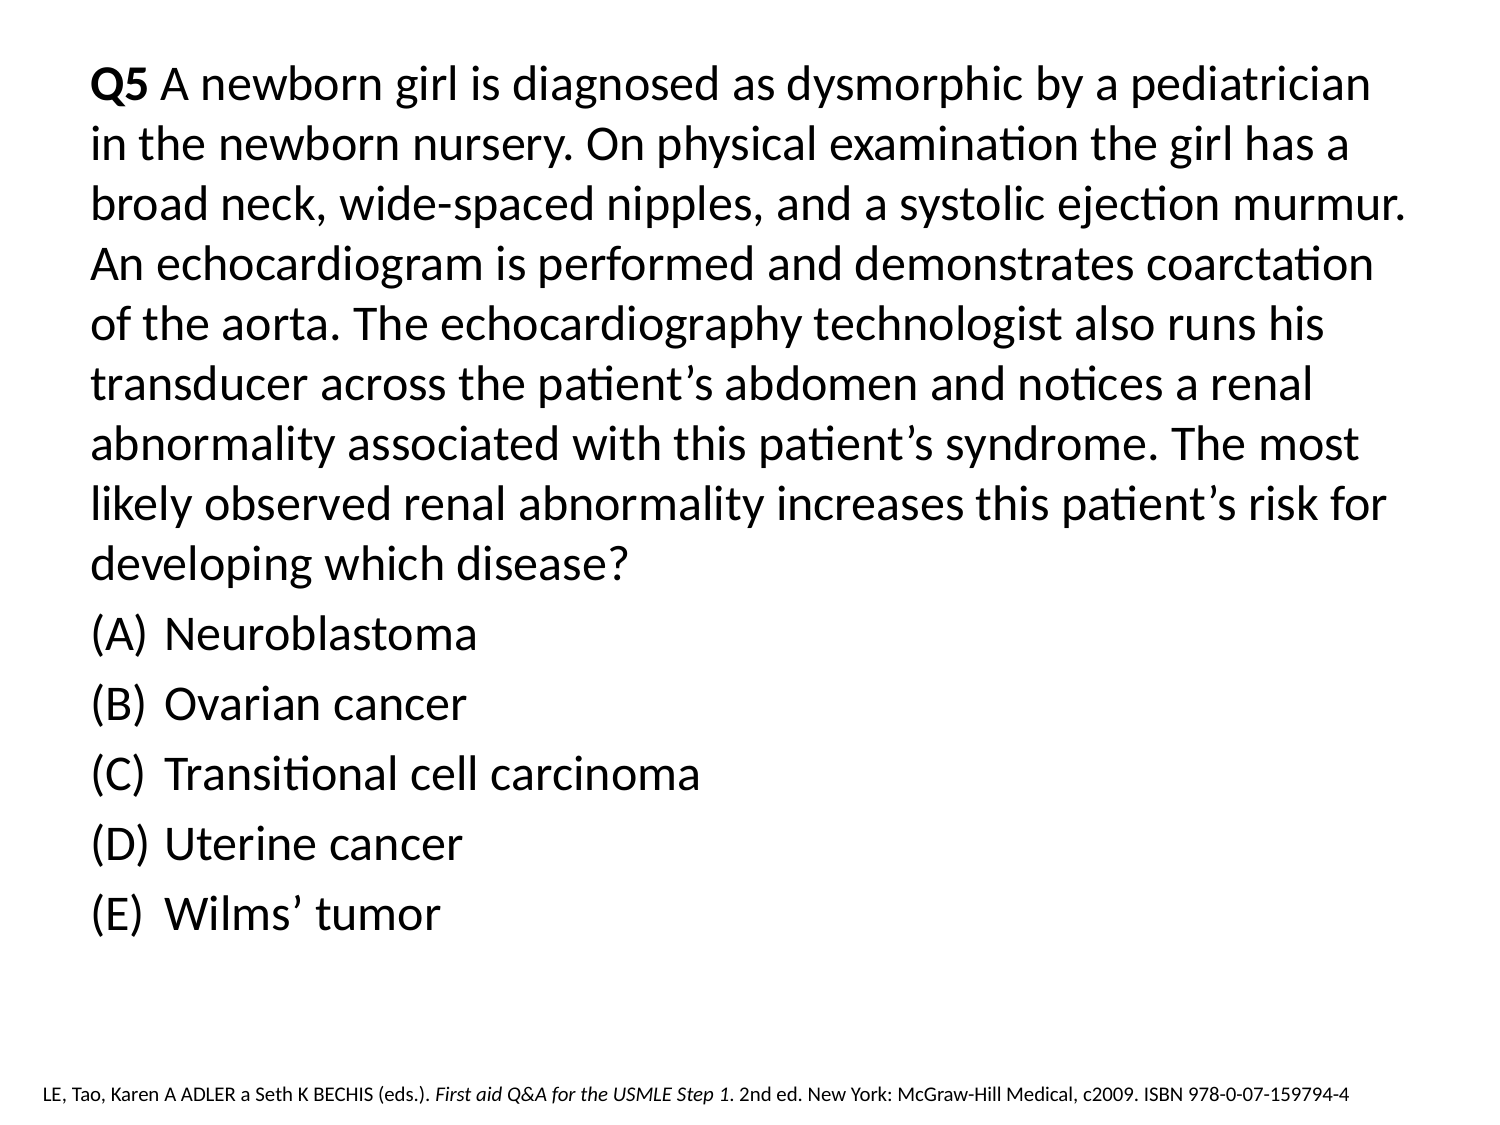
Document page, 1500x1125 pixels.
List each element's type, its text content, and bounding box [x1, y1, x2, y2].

text_box LE, Tao, Karen A ADLER a Seth K BECHIS (eds.). First aid Q&A for the USMLE Step 1. 2nd ed. New York: McGraw-Hill Medical, c2009. ISBN 978-0-07-159794-4 [28, 1072, 1463, 1113]
list Q5 A newborn girl is diagnosed as dysmorphic by a pediatrician in the newborn nursery. On physical examination the girl has a broad neck, wide-spaced nipples, and a systolic ejection murmur. An echocardiogram is performed and demonstrates coarctation of the aorta. The echocardiography technologist also runs his transducer across the patient’s abdomen and notices a renal abnormality associated with this patient’s syndrome. The most likely observed renal abnormality increases this patient’s risk for developing which disease? Neuroblastoma Ovarian cancer Transitional cell carcinoma Uterine cancer Wilms’ tumor [75, 42, 1425, 1005]
